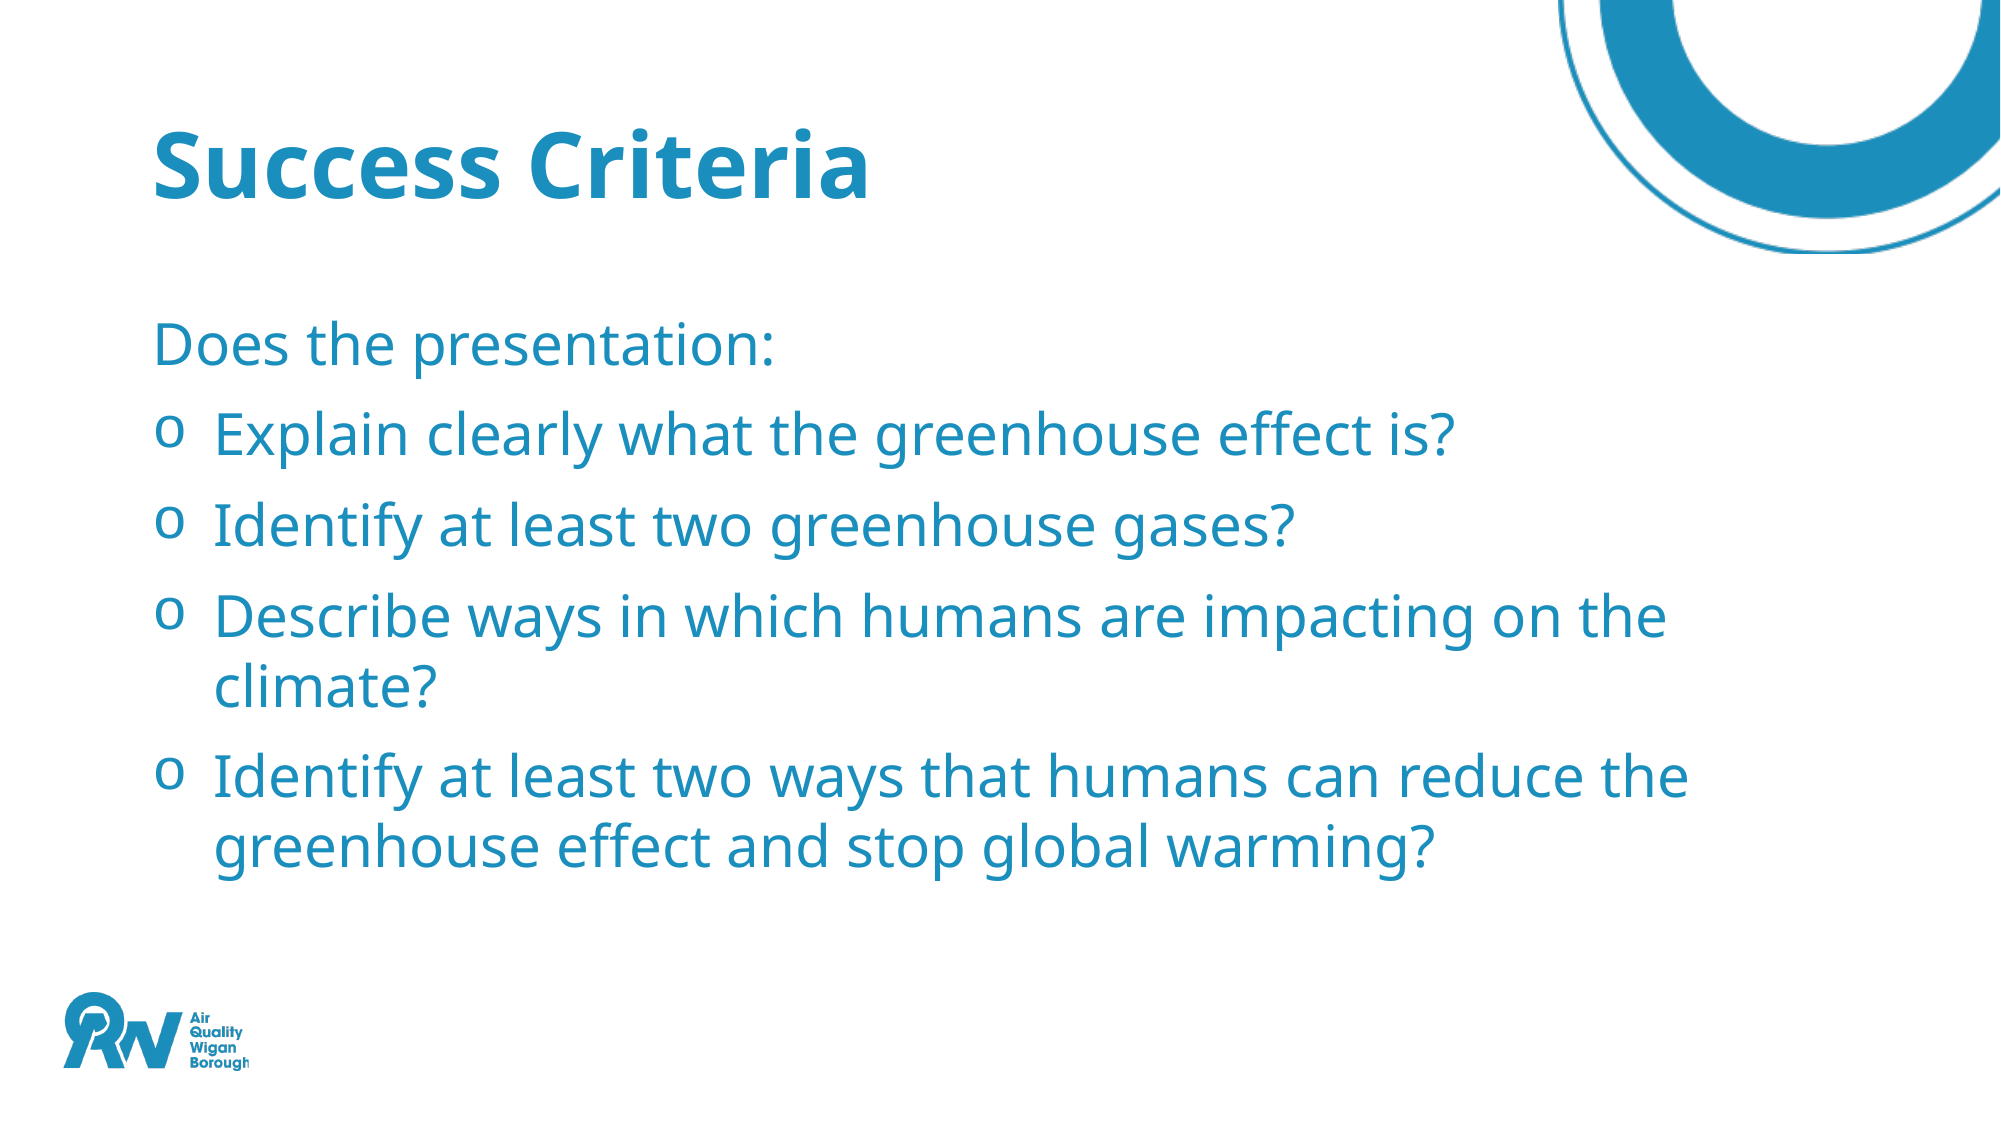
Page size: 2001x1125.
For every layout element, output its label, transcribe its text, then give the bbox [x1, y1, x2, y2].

list Does the presentation: Explain clearly what the greenhouse effect is? Identify at least two greenhouse gases? Describe ways in which humans are impacting on the climate? Identify at least two ways that humans can reduce the greenhouse effect and stop global warming? [137, 299, 1863, 927]
title Success Criteria [137, 59, 1863, 278]
